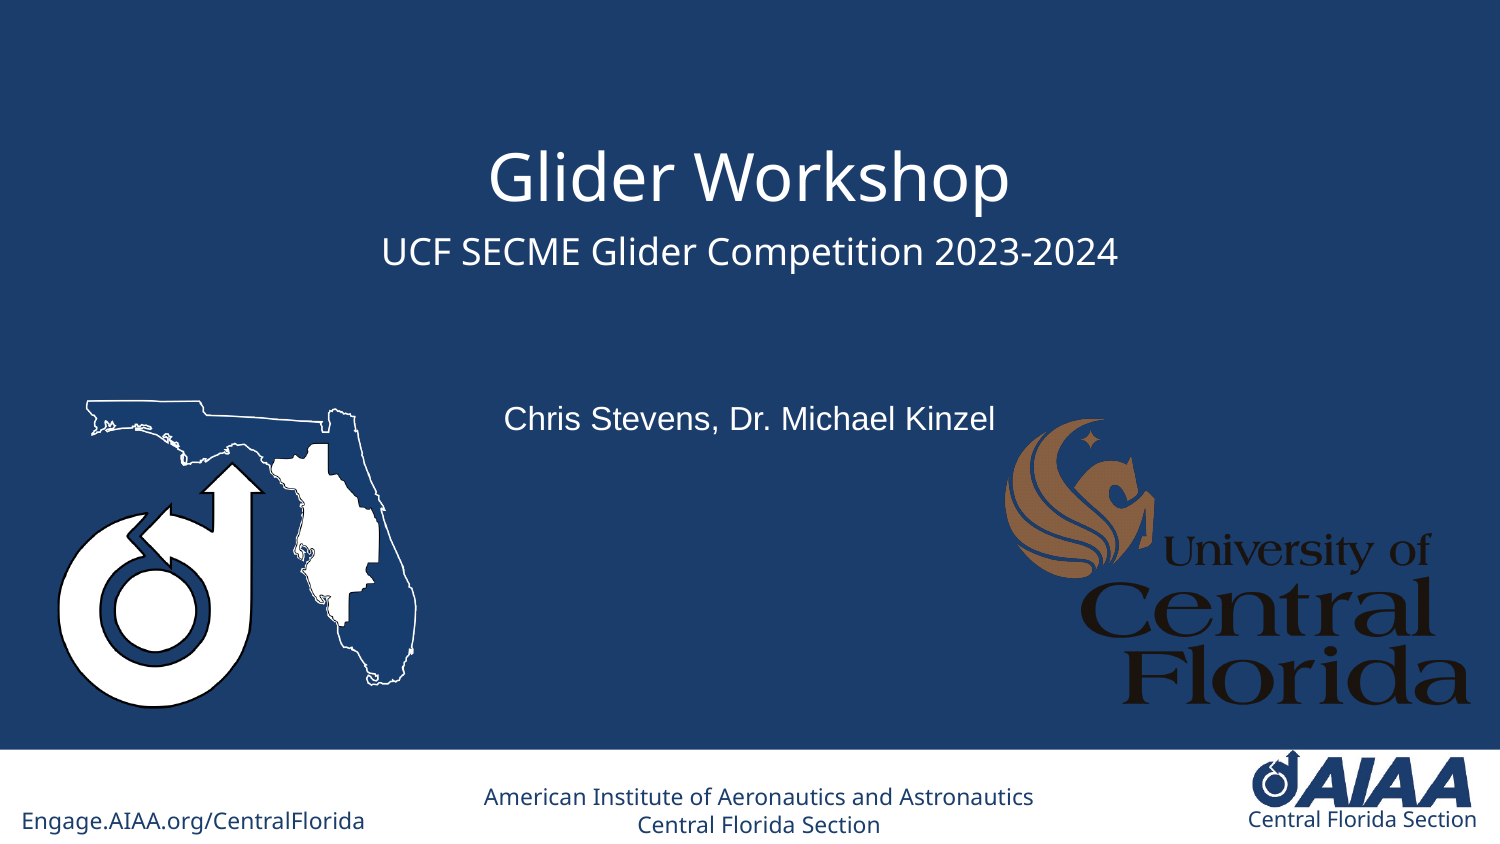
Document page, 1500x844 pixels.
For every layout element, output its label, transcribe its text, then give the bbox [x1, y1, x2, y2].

picture [0, 212, 1500, 844]
picture [996, 410, 1483, 717]
list Glider Workshop UCF SECME Glider Competition 2023-2024 [163, 127, 1337, 342]
list Chris Stevens, Dr. Michael Kinzel [508, 390, 1337, 604]
